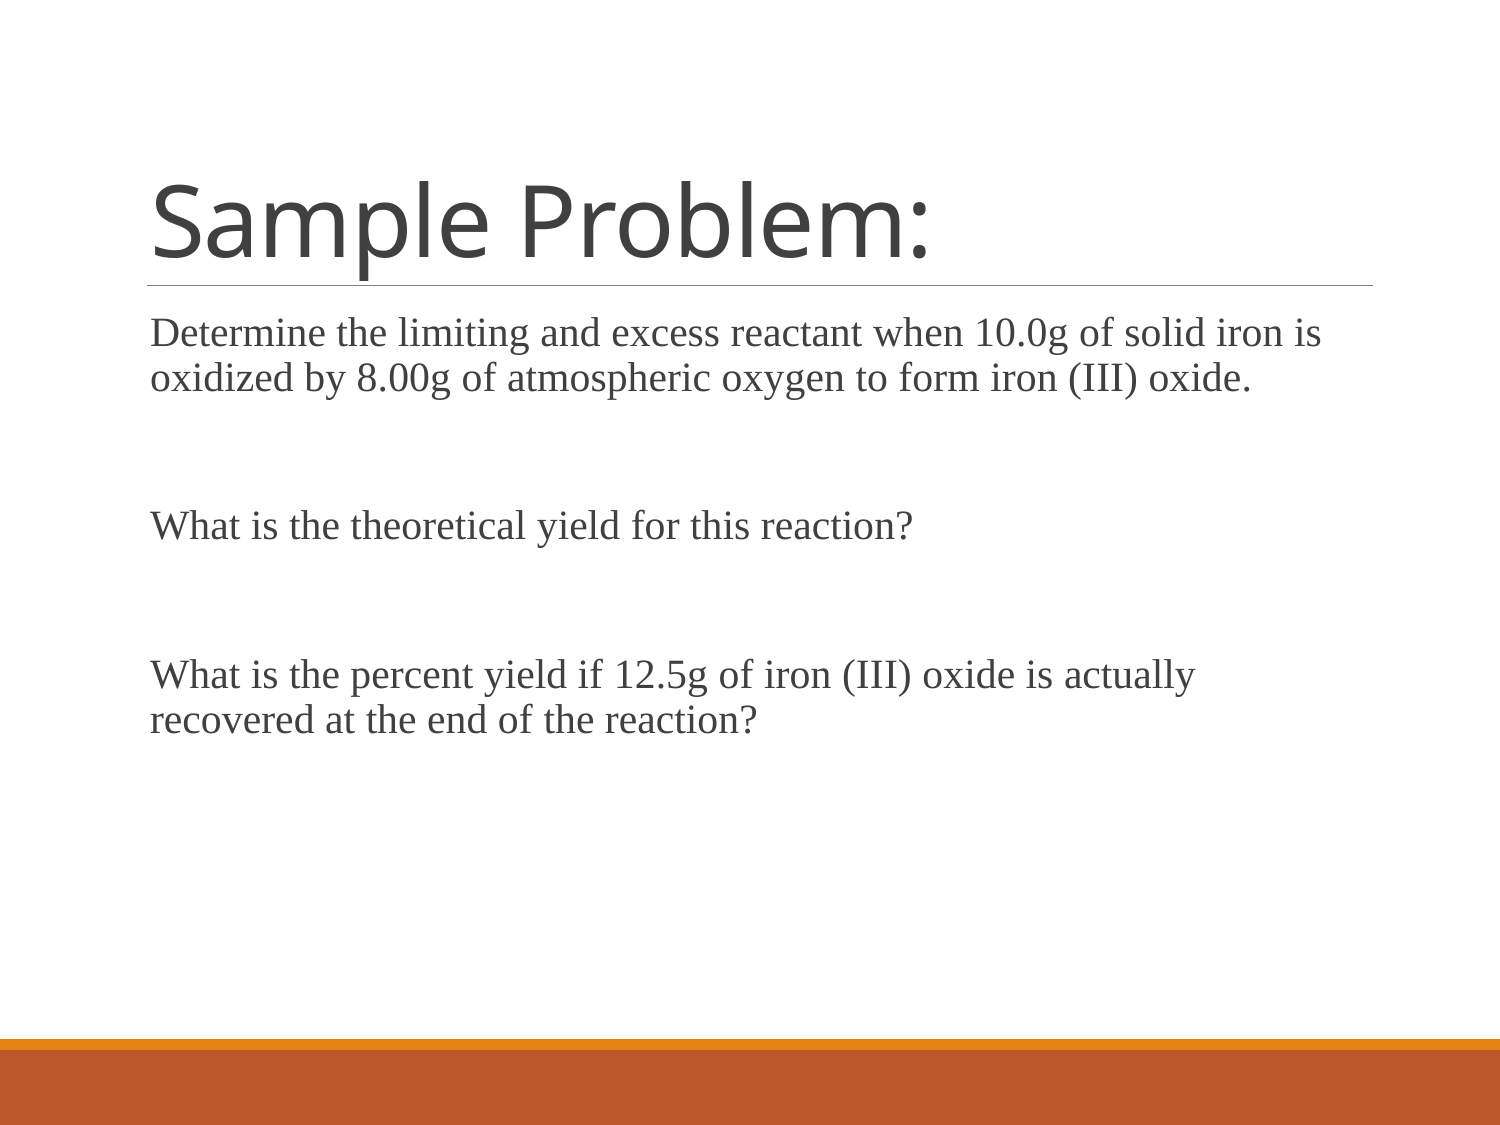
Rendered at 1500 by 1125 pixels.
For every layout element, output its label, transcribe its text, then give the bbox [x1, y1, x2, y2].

list Determine the limiting and excess reactant when 10.0g of solid iron is oxidized by 8.00g of atmospheric oxygen to form iron (III) oxide. What is the theoretical yield for this reaction? What is the percent yield if 12.5g of iron (III) oxide is actually recovered at the end of the reaction? [135, 302, 1373, 963]
title Sample Problem: [135, 47, 1373, 285]
